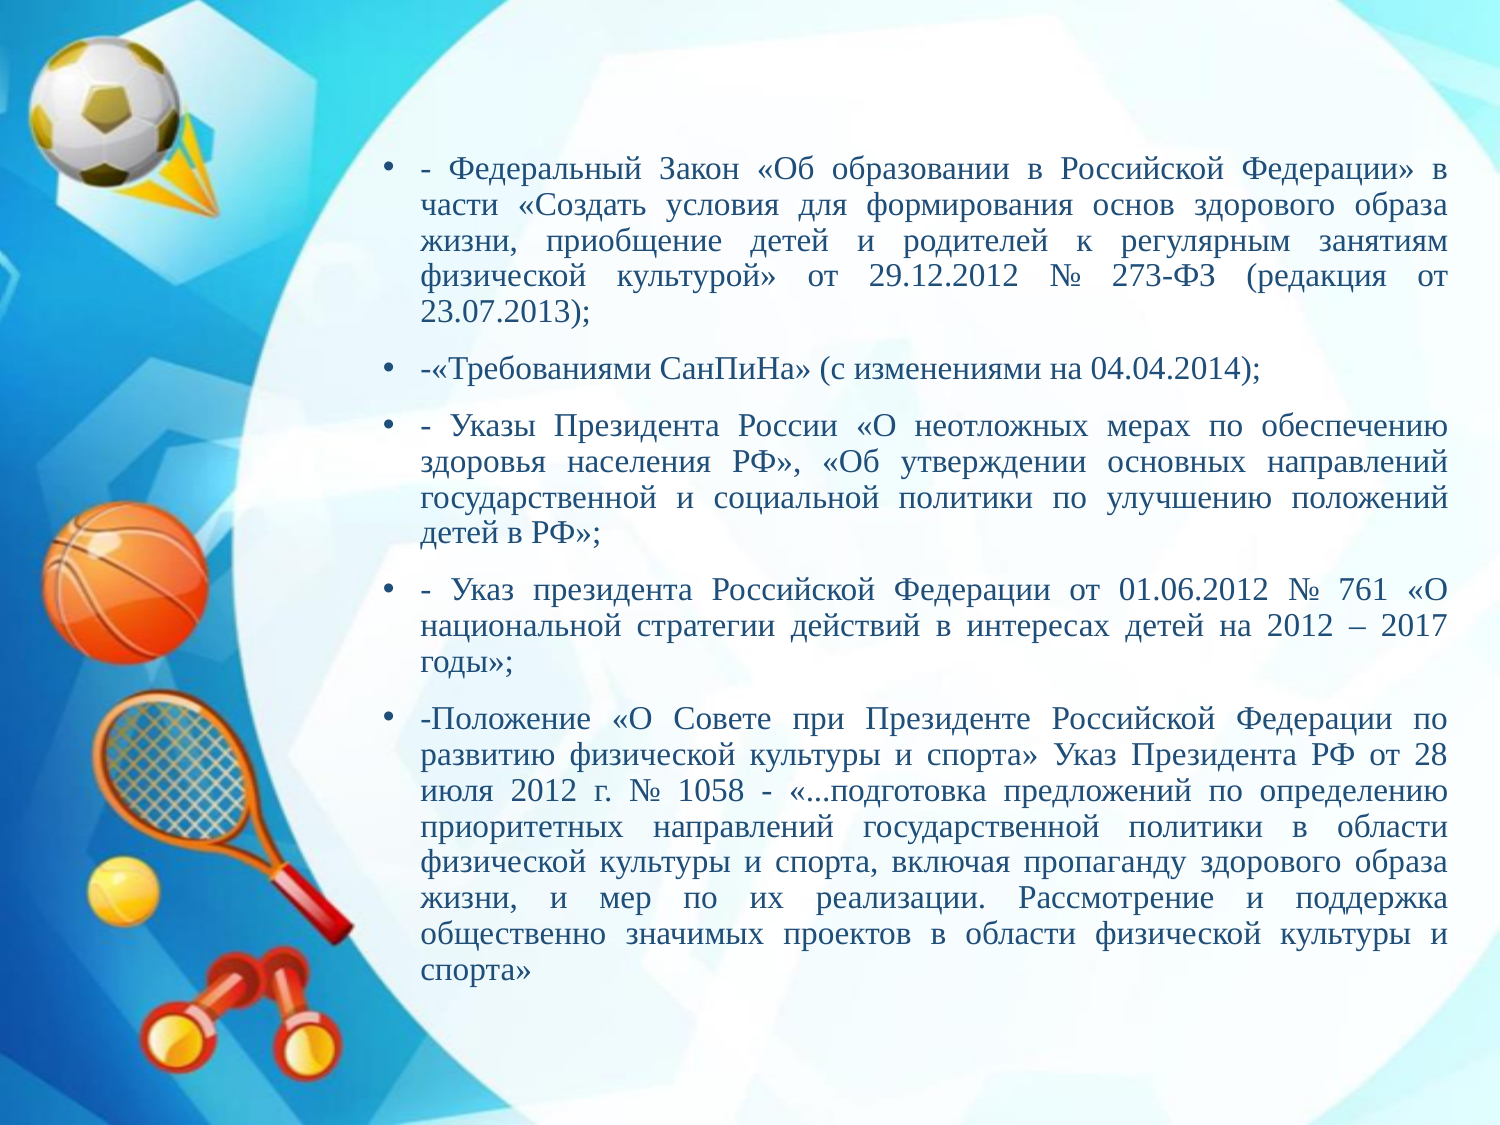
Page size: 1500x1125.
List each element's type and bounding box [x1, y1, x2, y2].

list [0, 0, 1500, 1125]
